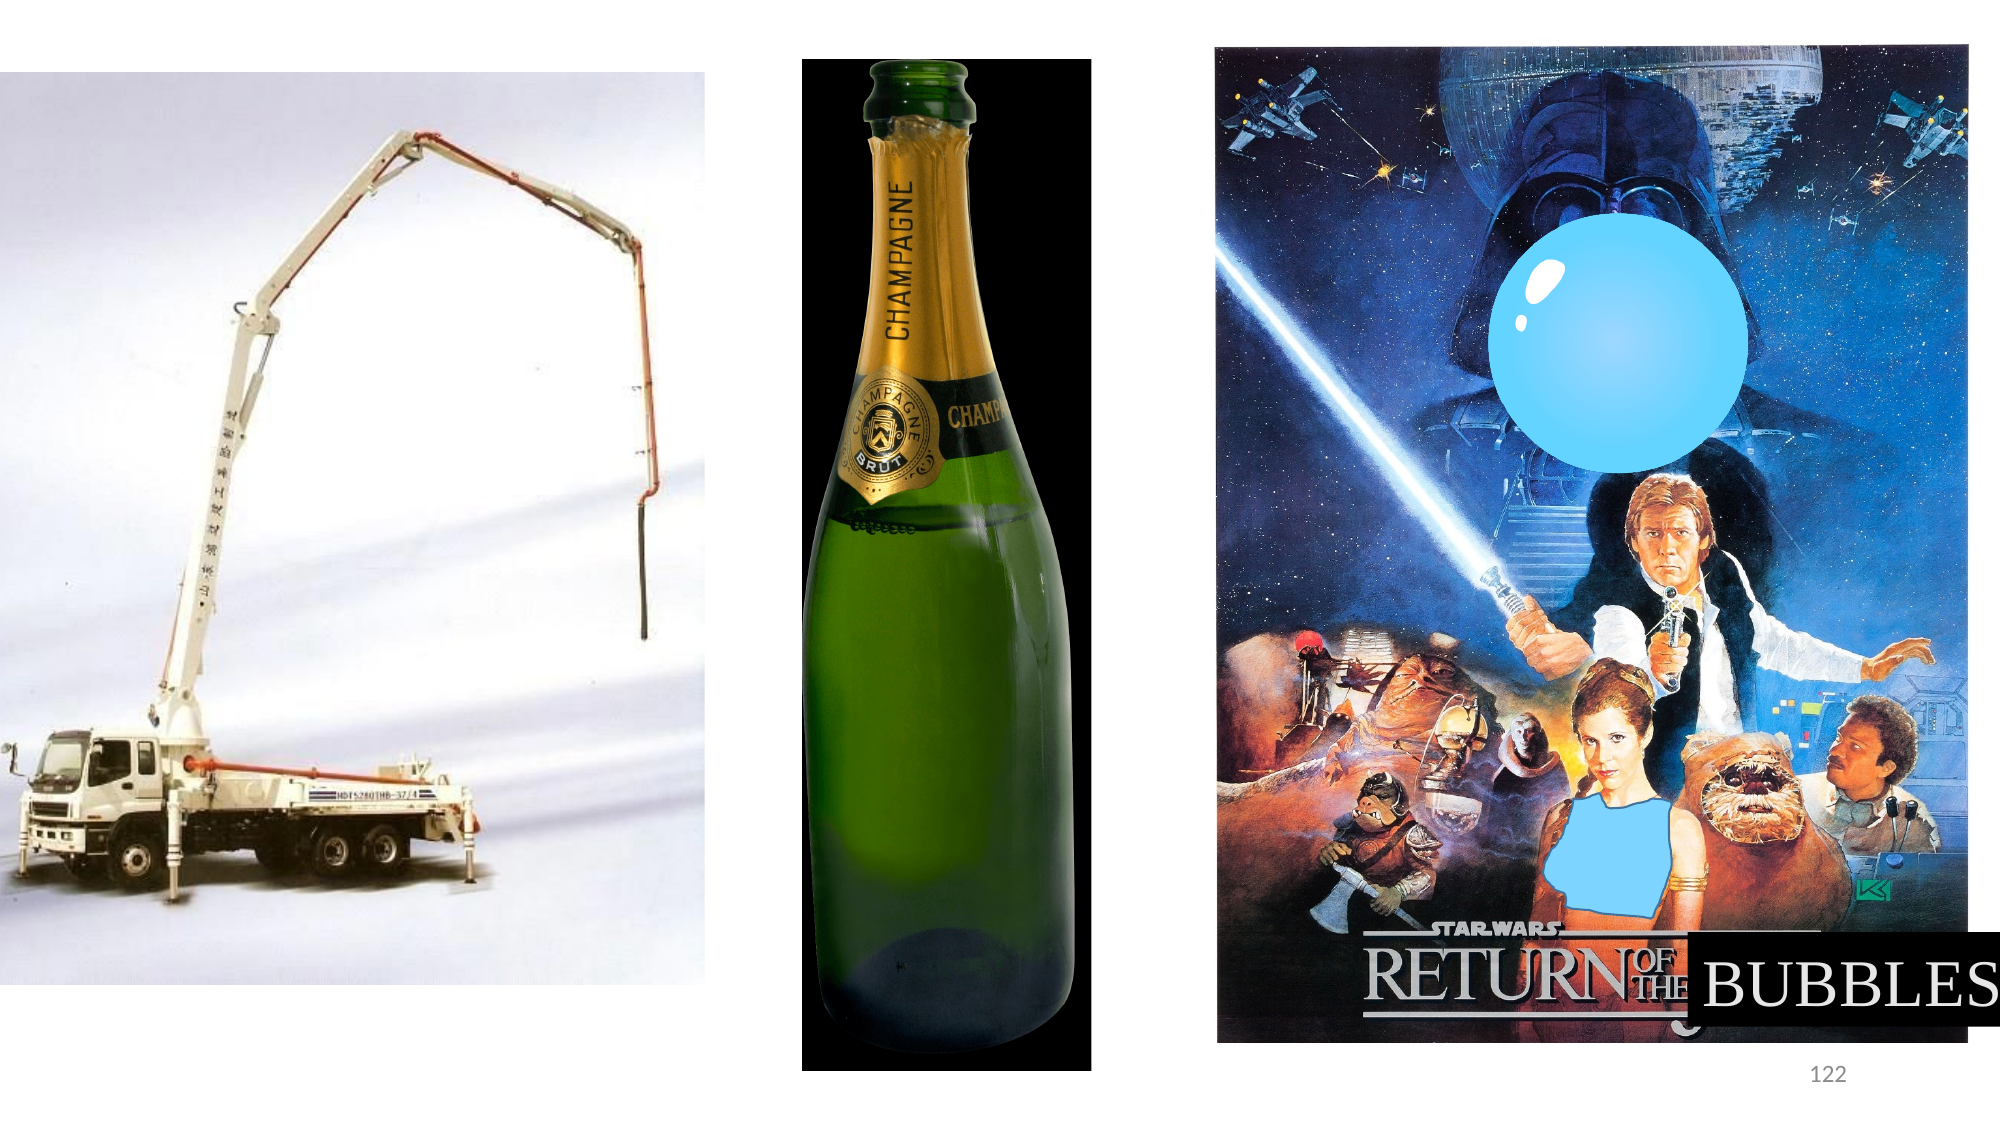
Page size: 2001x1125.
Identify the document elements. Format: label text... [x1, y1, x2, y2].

picture [0, 72, 705, 985]
picture [1188, 14, 2000, 1043]
slide_number 122 [1412, 1043, 1863, 1103]
picture [801, 59, 1092, 1071]
